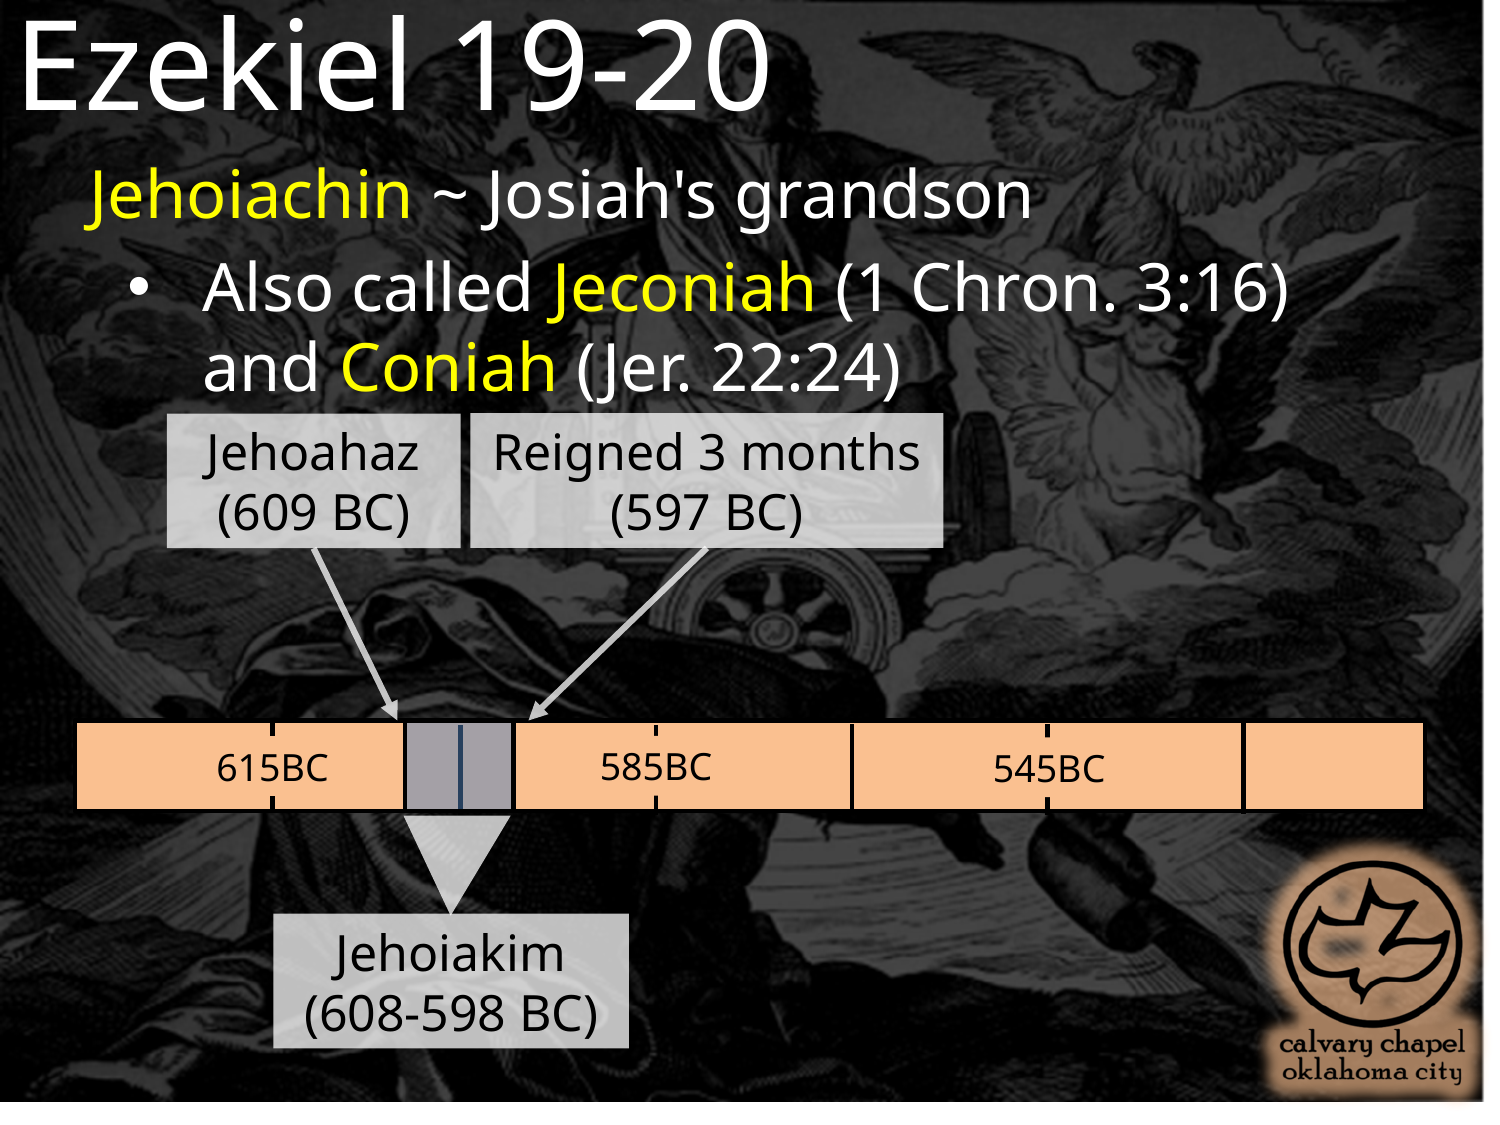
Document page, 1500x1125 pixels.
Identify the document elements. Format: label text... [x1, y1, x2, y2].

text_box [406, 826, 507, 918]
text_box Jehoiachin ~ Josiah's grandson [74, 144, 1425, 240]
text_box Also called Jeconiah (1 Chron. 3:16) and Coniah (Jer. 22:24) [112, 237, 1425, 413]
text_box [313, 549, 398, 721]
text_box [528, 549, 708, 721]
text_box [74, 720, 1426, 817]
text_box Reigned 3 months (597 BC) [470, 413, 944, 548]
text_box Jehoiakim (608-598 BC) [273, 913, 629, 1049]
text_box Jehoahaz (609 BC) [166, 413, 461, 549]
picture [0, 0, 1500, 1125]
text_box Ezekiel 19-20 [0, 0, 1245, 143]
